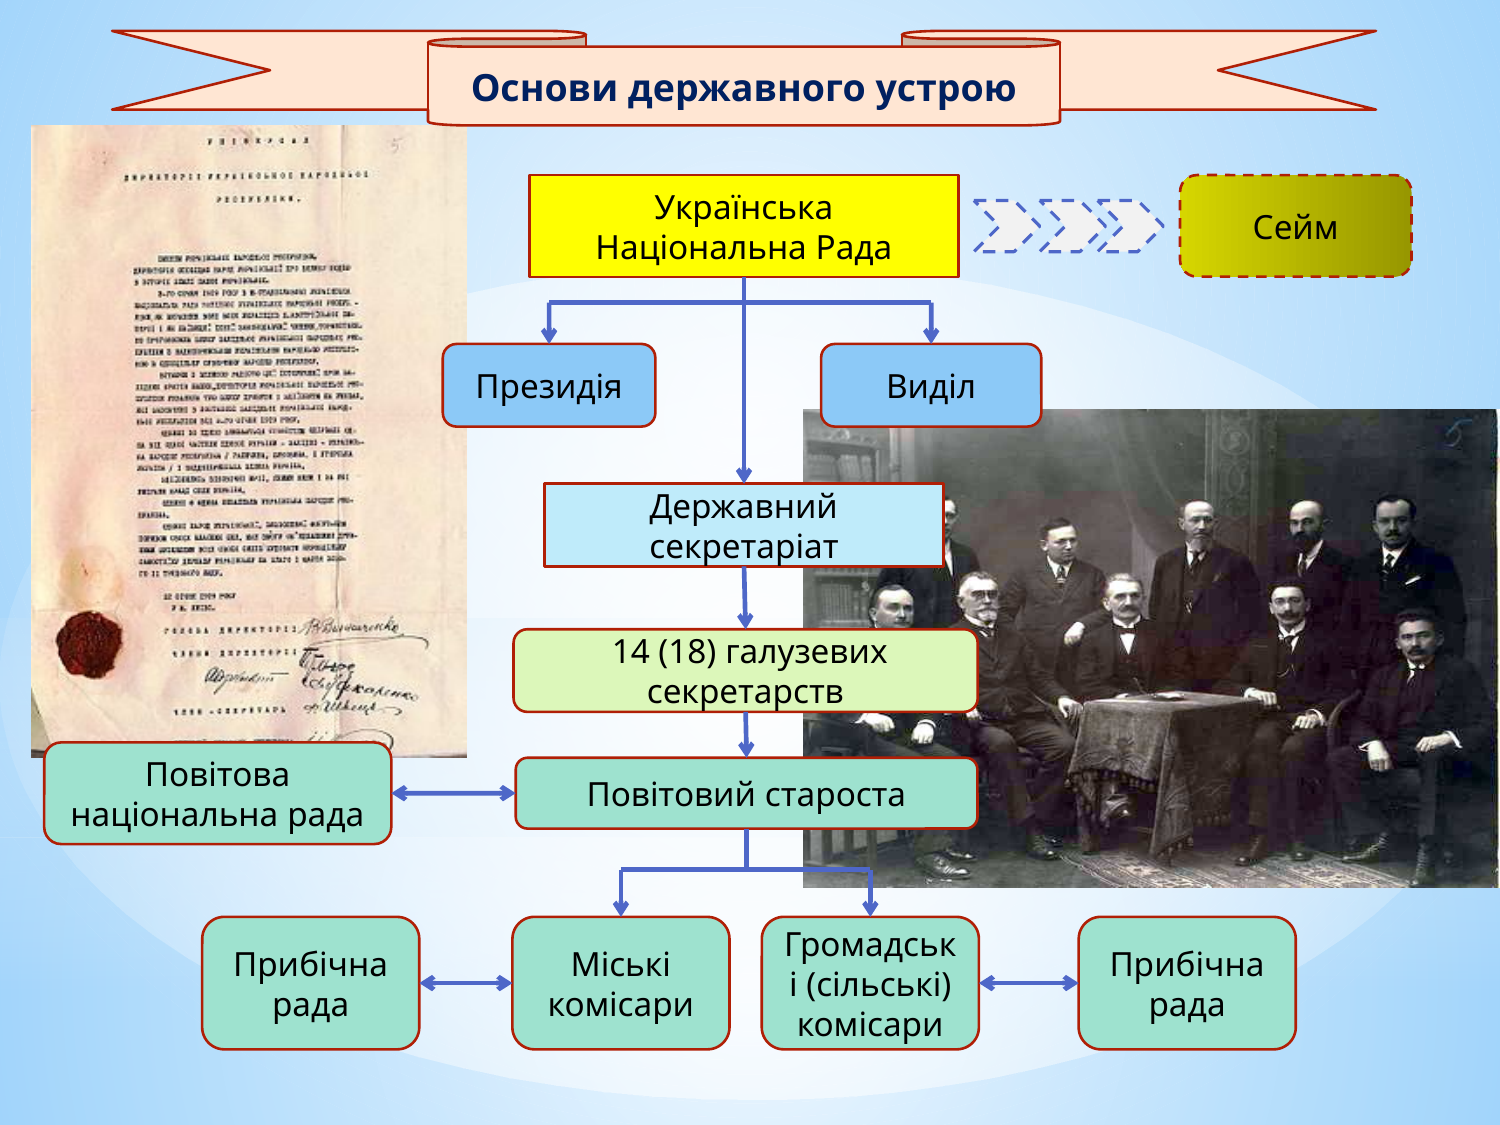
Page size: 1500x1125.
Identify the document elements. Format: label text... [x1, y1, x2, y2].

text_box Сейм [1178, 173, 1413, 278]
text_box [972, 199, 1041, 253]
picture [802, 870, 870, 889]
text_box 14 (18) галузевих секретарств [512, 627, 796, 714]
text_box Основи державного устрою [110, 29, 1378, 127]
text_box Президія [474, 342, 657, 428]
text_box Державний секретаріат [543, 482, 796, 568]
text_box Прибічна рада [200, 915, 421, 1051]
text_box Прибічна рада [1077, 915, 1298, 1051]
text_box Міські комісари [511, 915, 731, 1051]
text_box Виділ [819, 342, 1043, 406]
text_box [1038, 199, 1107, 253]
text_box [1096, 199, 1165, 253]
text_box Громадські (сільські) комісари [760, 915, 981, 1051]
text_box Повітовий староста [514, 756, 796, 830]
picture [31, 125, 468, 758]
text_box Українська Національна Рада [528, 174, 960, 278]
picture [802, 408, 1500, 889]
text_box Повітова національна рада [42, 766, 393, 846]
